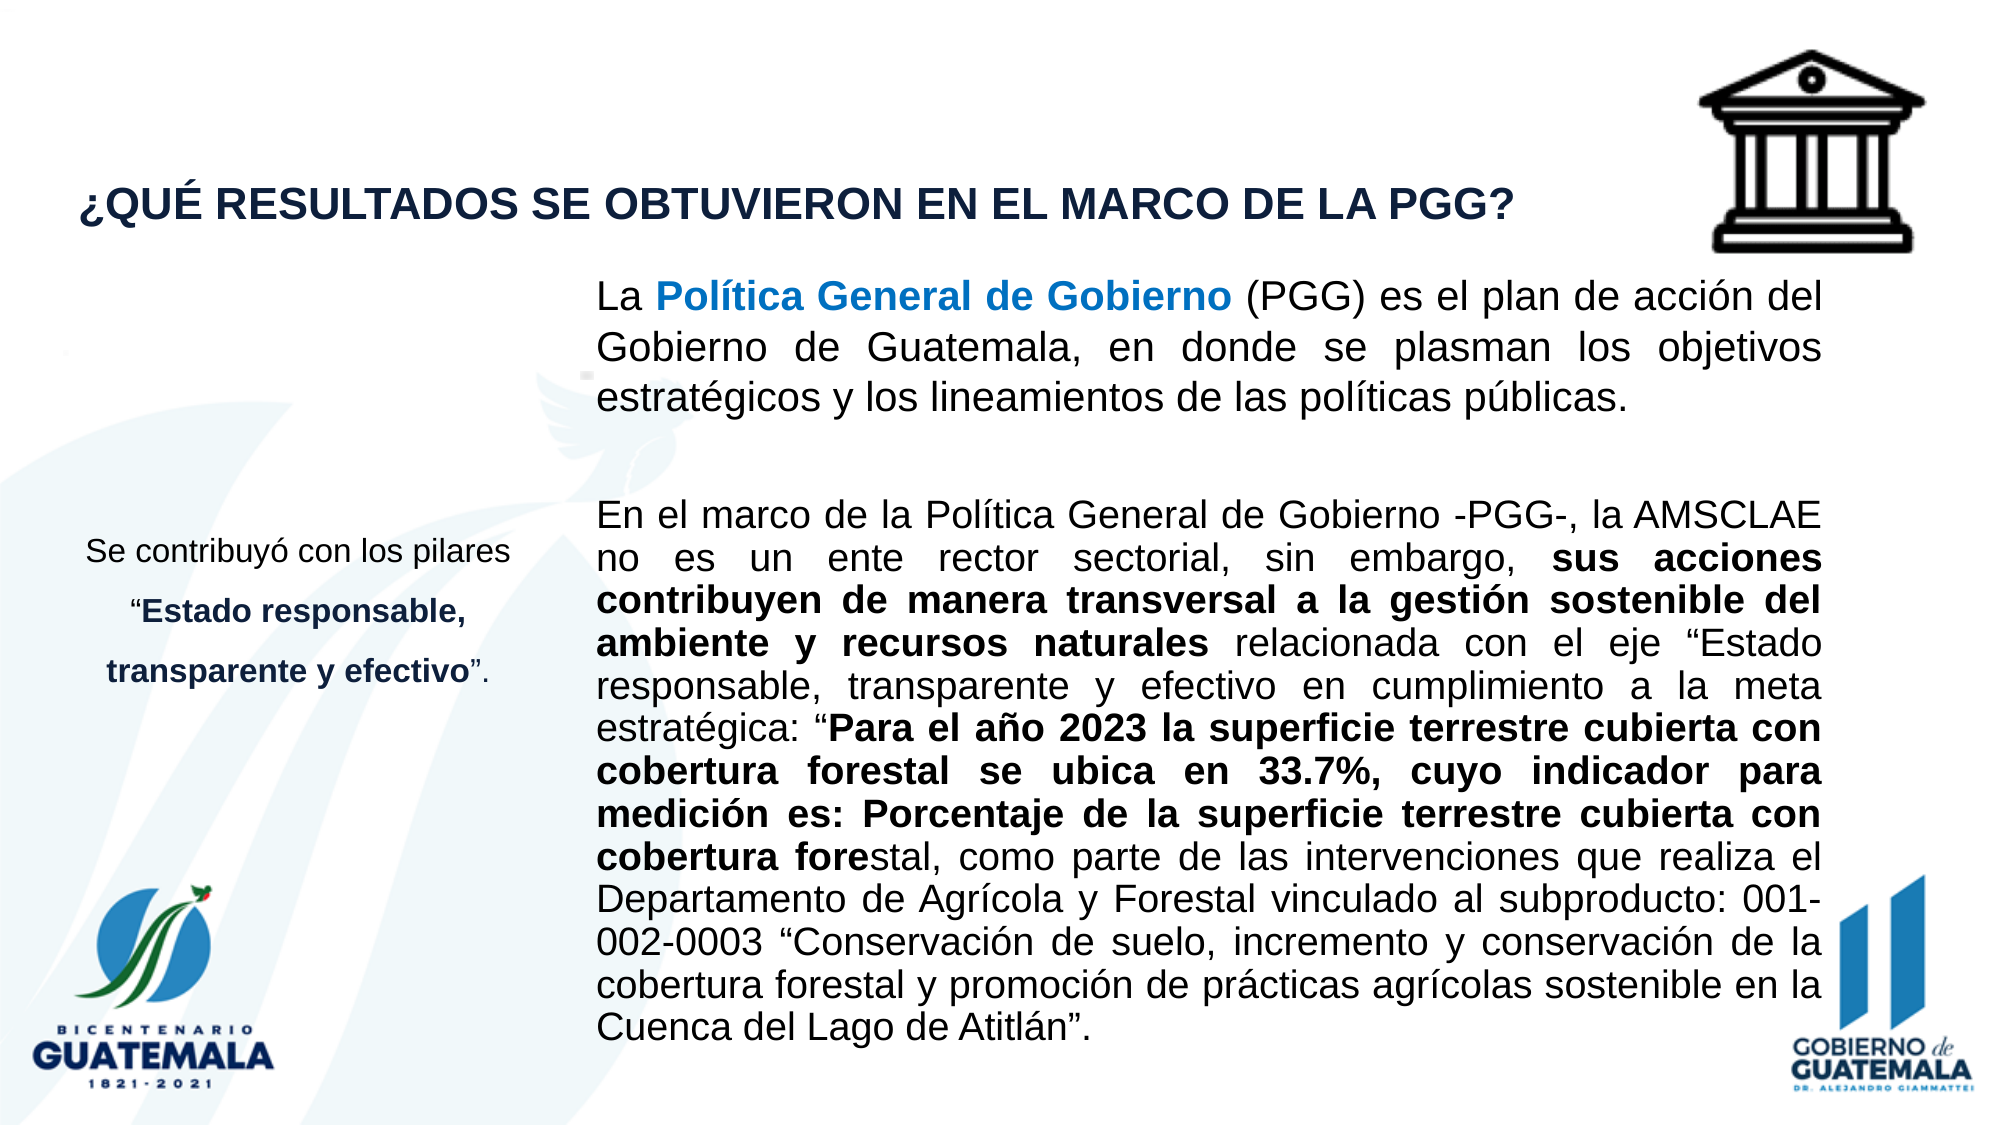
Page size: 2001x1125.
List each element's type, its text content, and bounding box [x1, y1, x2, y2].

text_box La Política General de Gobierno (PGG) es el plan de acción del Gobierno de Guatemala, en donde se plasman los objetivos estratégicos y los lineamientos de las políticas públicas. En el marco de la Política General de Gobierno -PGG-, la AMSCLAE no es un ente rector sectorial, sin embargo, sus acciones contribuyen de manera transversal a la gestión sostenible del ambiente y recursos naturales relacionada con el eje “Estado responsable, transparente y efectivo en cumplimiento a la meta estratégica: “Para el año 2023 la superficie terrestre cubierta con cobertura forestal se ubica en 33.7%, cuyo indicador para medición es: Porcentaje de la superficie terrestre cubierta con cobertura forestal, como parte de las intervenciones que realiza el Departamento de Agrícola y Forestal vinculado al subproducto: 001-002-0003 “Conservación de suelo, incremento y conservación de la cobertura forestal y promoción de prácticas agrícolas sostenible en la Cuenca del Lago de Atitlán”. [581, 364, 1839, 955]
title ¿QUÉ RESULTADOS SE OBTUVIERON EN EL MARCO DE LA PGG? [63, 170, 1670, 343]
picture [0, 0, 2001, 1125]
text_box Se contribuyó con los pilares “Estado responsable, transparente y efectivo”. [63, 342, 534, 797]
